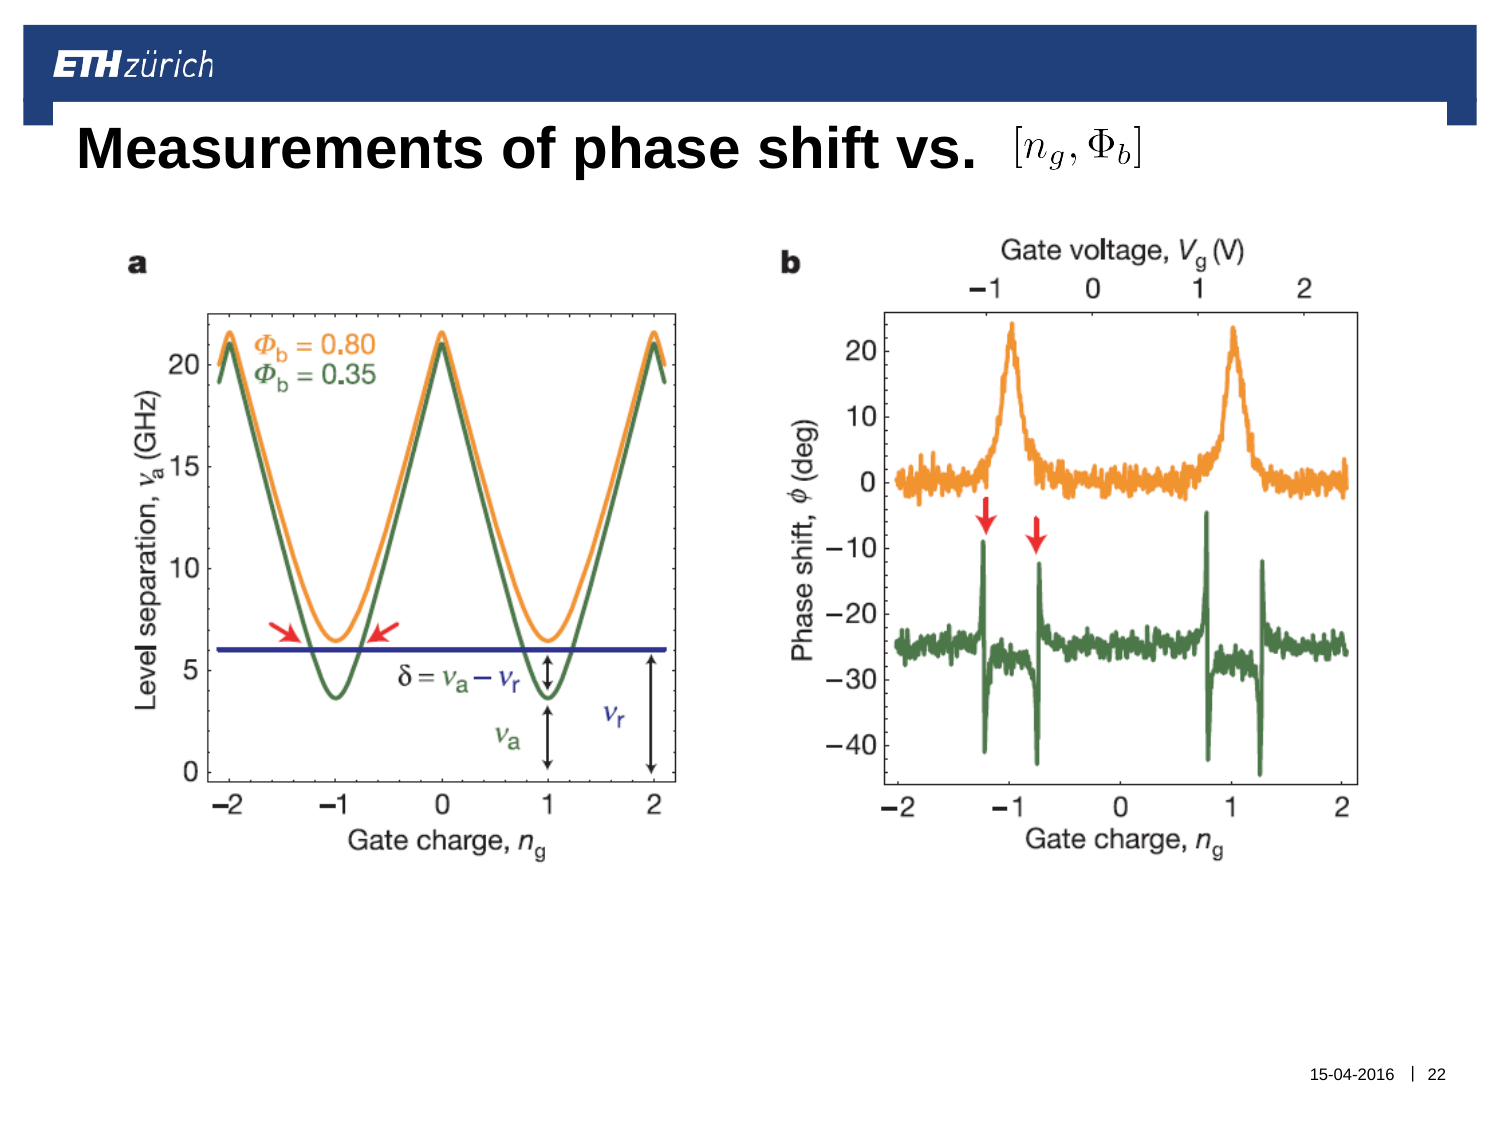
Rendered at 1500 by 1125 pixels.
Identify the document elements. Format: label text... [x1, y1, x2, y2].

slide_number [1302, 1034, 1403, 1112]
title Measurements of phase shift vs. [53, 101, 1447, 197]
picture [1016, 126, 1141, 170]
slide_number 22 [1415, 1034, 1459, 1112]
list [76, 194, 1416, 886]
